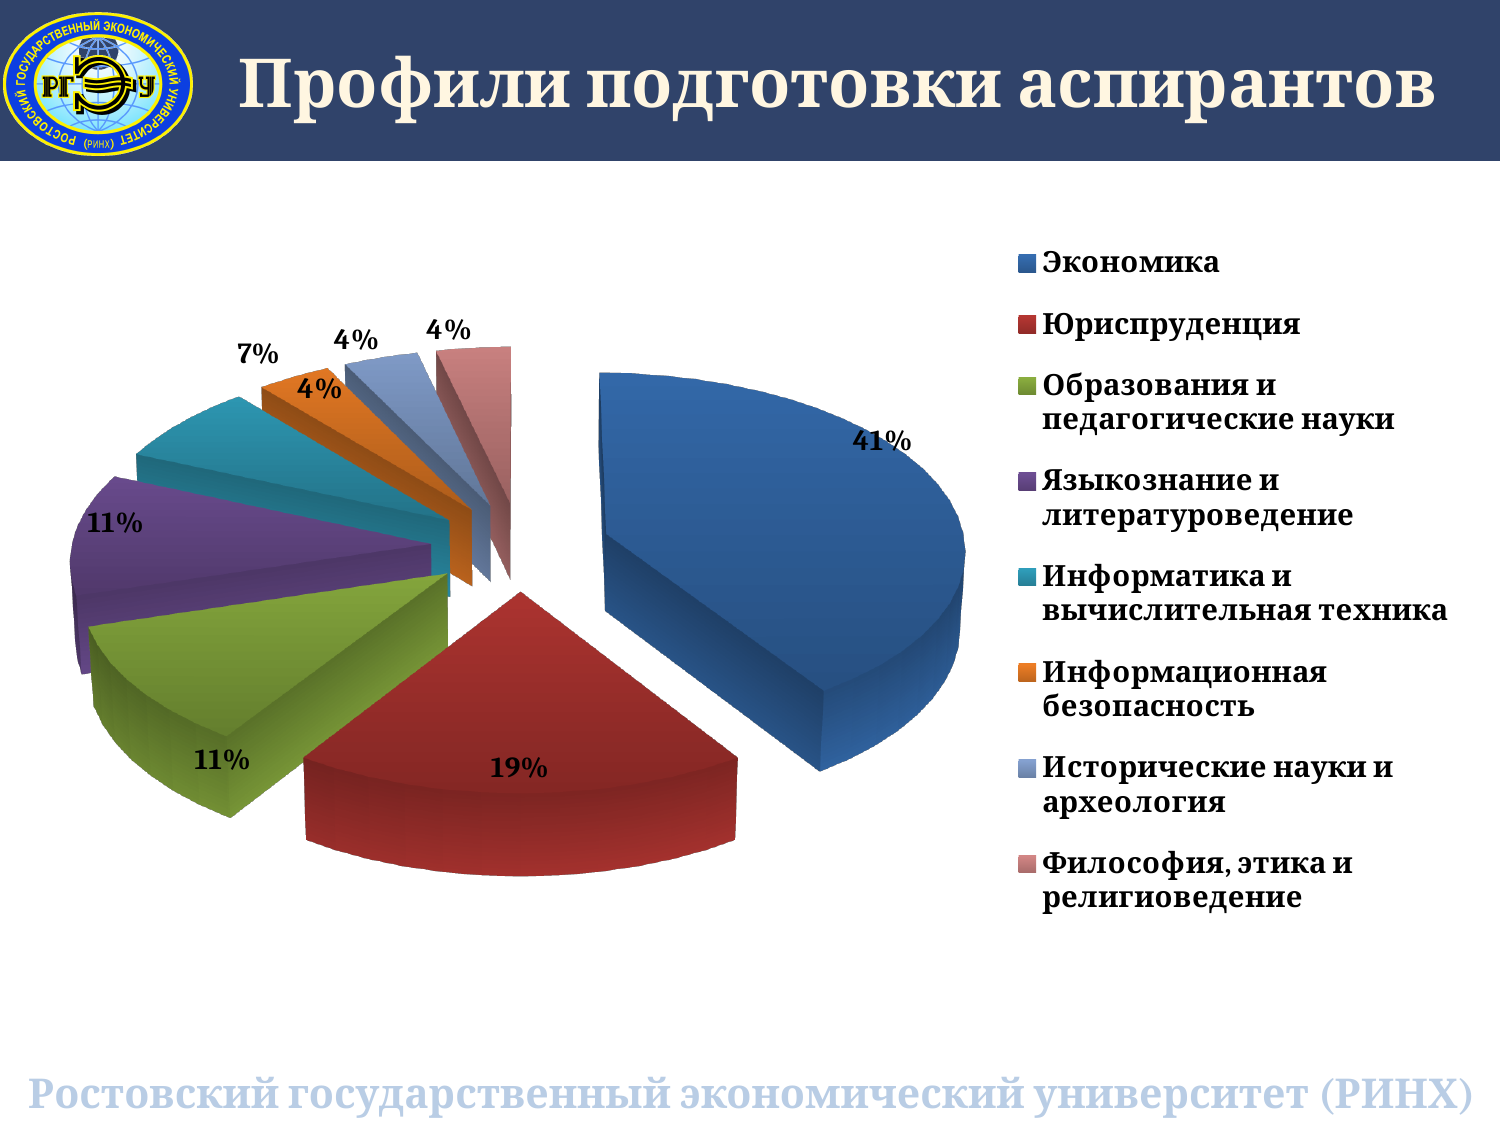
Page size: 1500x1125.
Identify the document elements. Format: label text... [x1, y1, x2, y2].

chart [17, 172, 1483, 1071]
title Профили подготовки аспирантов [192, 0, 1500, 163]
picture [3, 0, 193, 156]
text_box Ростовский государственный экономический университет (РИНХ) [1, 1034, 1500, 1125]
